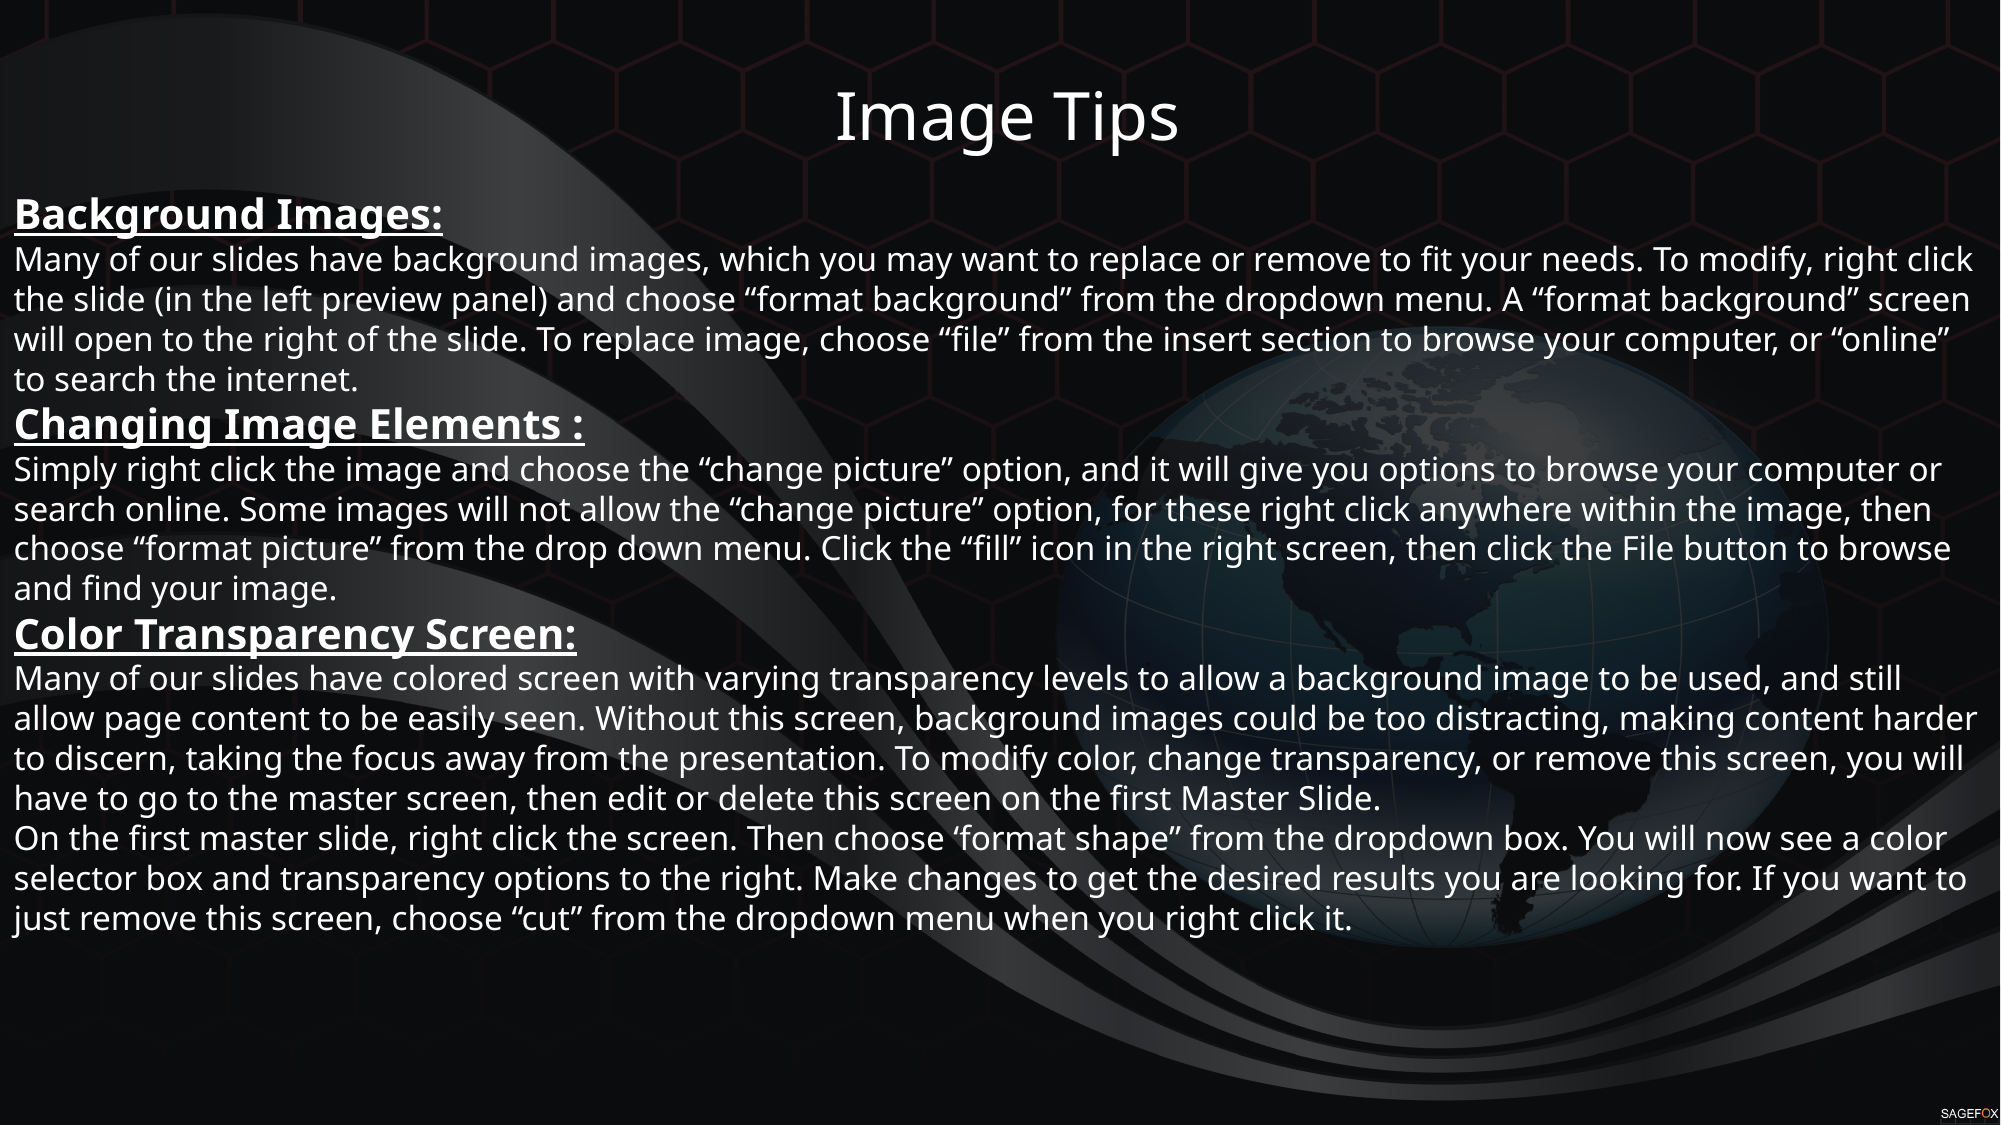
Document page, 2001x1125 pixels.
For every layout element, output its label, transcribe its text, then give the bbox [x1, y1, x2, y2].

title Image Tips [597, 59, 1420, 177]
text_box Background Images: Many of our slides have background images, which you may want to replace or remove to fit your needs. To modify, right click the slide (in the left preview panel) and choose “format background” from the dropdown menu. A “format background” screen will open to the right of the slide. To replace image, choose “file” from the insert section to browse your computer, or “online” to search the internet. Changing Image Elements : Simply right click the image and choose the “change picture” option, and it will give you options to browse your computer or search online. Some images will not allow the “change picture” option, for these right click anywhere within the image, then choose “format picture” from the drop down menu. Click the “fill” icon in the right screen, then click the File button to browse and find your image. Color Transparency Screen: Many of our slides have colored screen with varying transparency levels to allow a background image to be used, and still allow page content to be easily seen. Without this screen, background images could be too distracting, making content harder to discern, taking the focus away from the presentation. To modify color, change transparency, or remove this screen, you will have to go to the master screen, then edit or delete this screen on the first Master Slide. On the first master slide, right click the screen. Then choose ‘format shape” from the dropdown box. You will now see a color selector box and transparency options to the right. Make changes to get the desired results you are looking for. If you want to just remove this screen, choose “cut” from the dropdown menu when you right click it. [0, 0, 2000, 1125]
